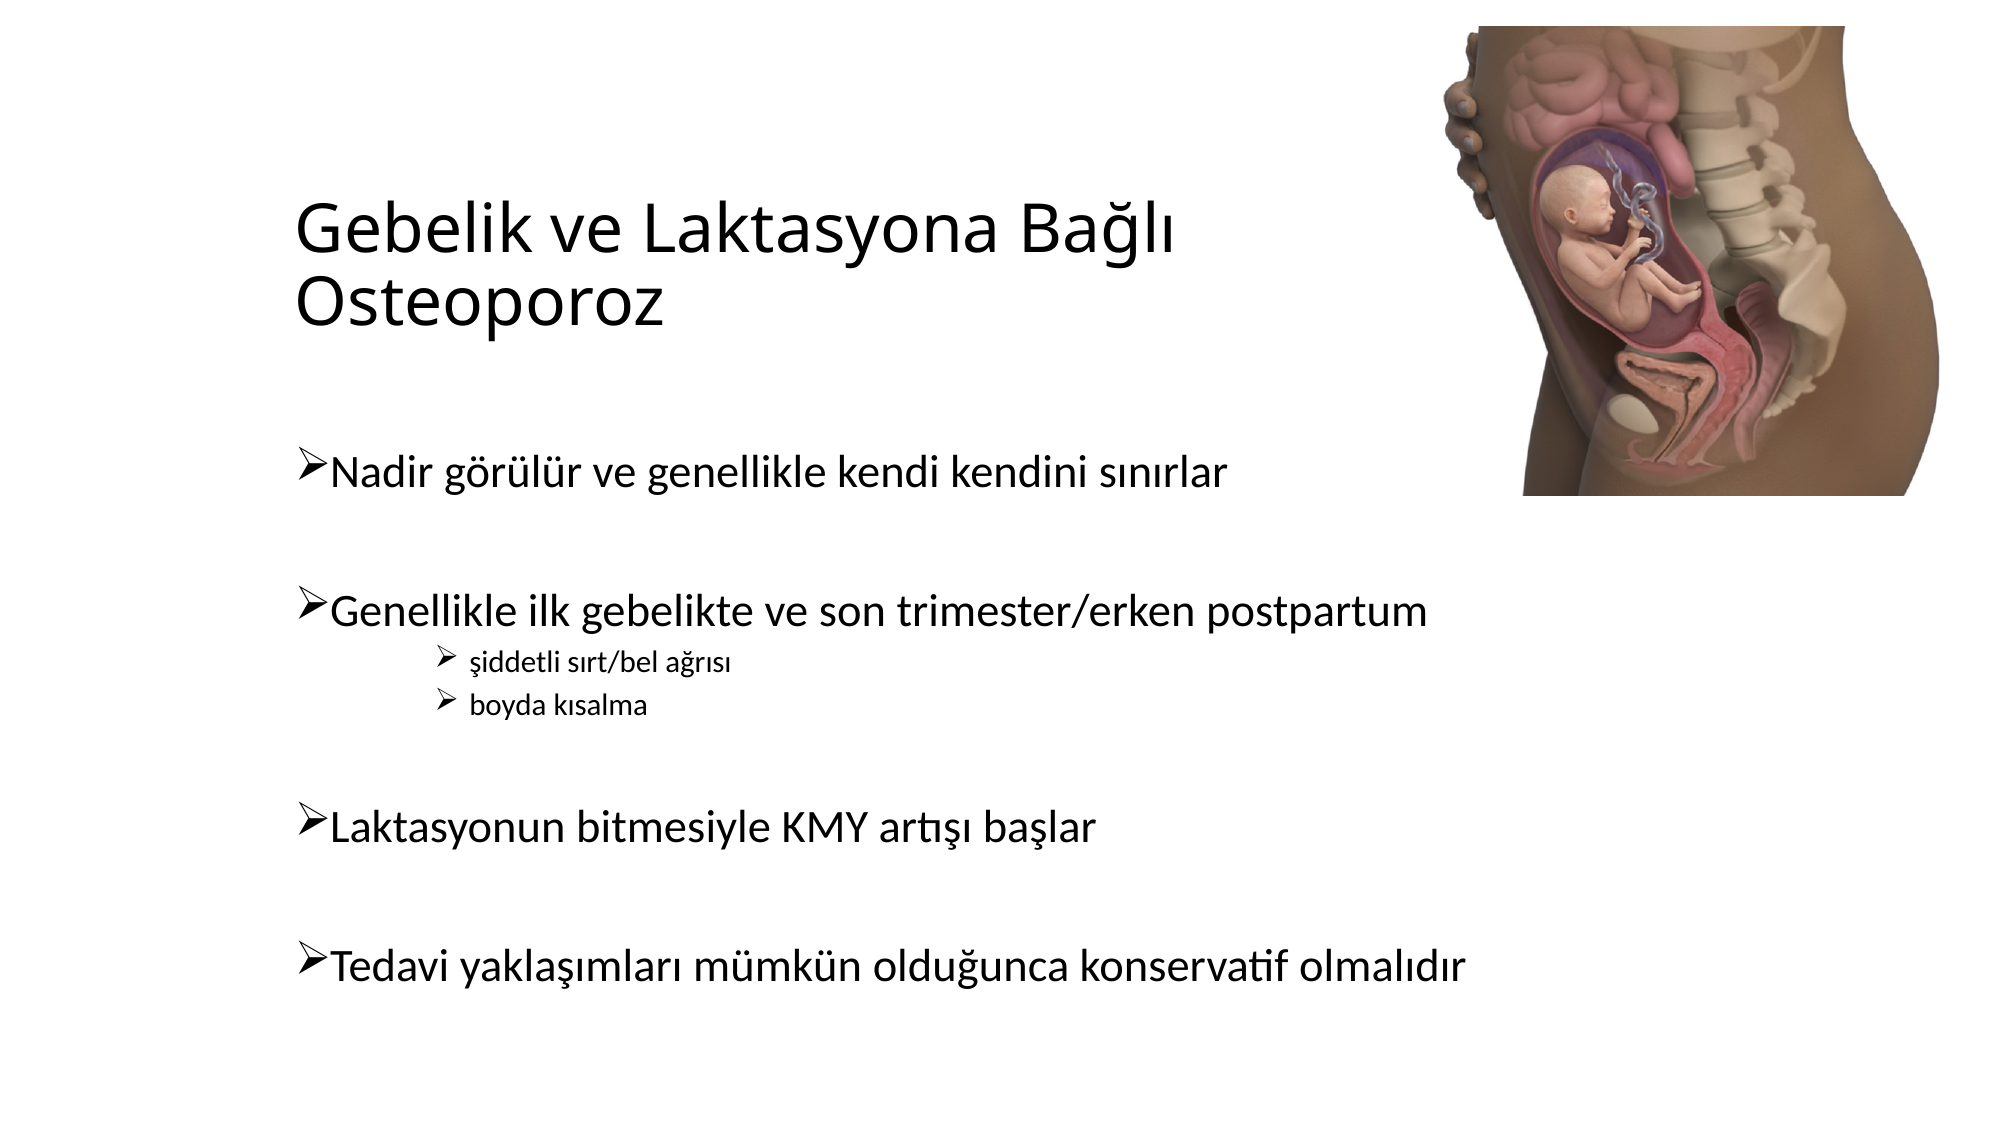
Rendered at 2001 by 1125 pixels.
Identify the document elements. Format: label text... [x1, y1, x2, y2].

picture [1375, 26, 2000, 496]
title Gebelik ve Laktasyona Bağlı Osteoporoz [280, 185, 1308, 349]
list Nadir görülür ve genellikle kendi kendini sınırlar Genellikle ilk gebelikte ve son trimester/erken postpartum şiddetli sırt/bel ağrısı boyda kısalma Laktasyonun bitmesiyle KMY artışı başlar Tedavi yaklaşımları mümkün olduğunca konservatif olmalıdır [280, 364, 1688, 1000]
